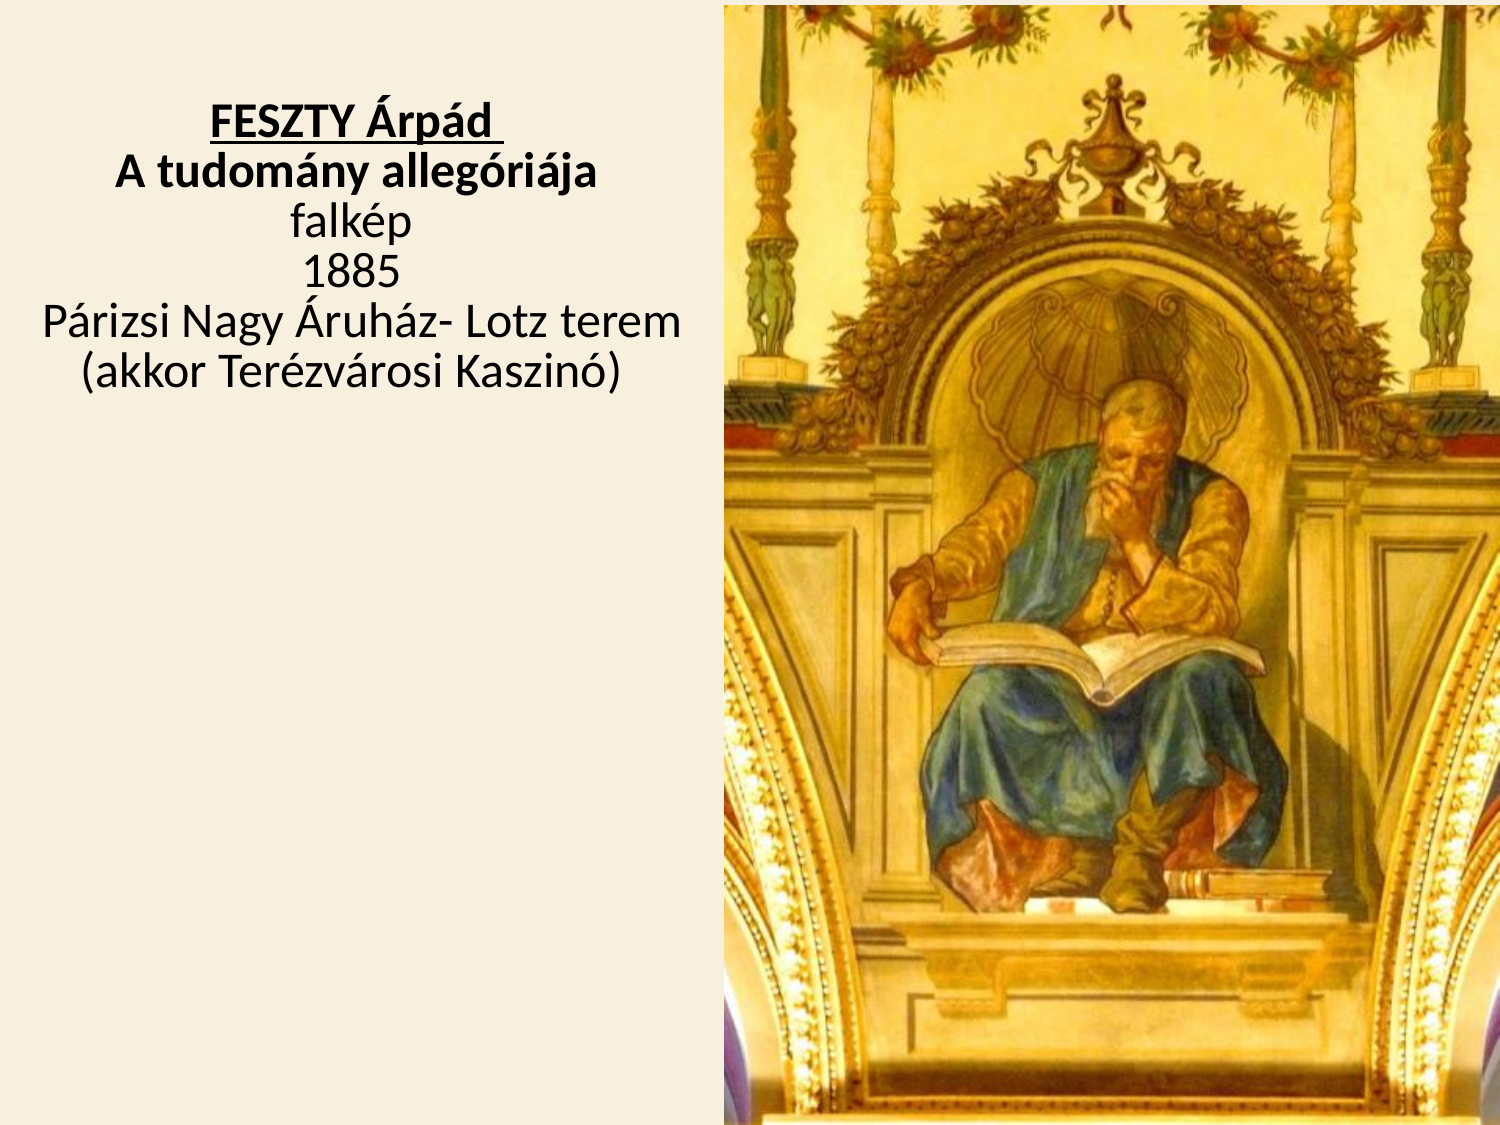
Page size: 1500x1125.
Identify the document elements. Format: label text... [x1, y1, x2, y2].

picture [724, 5, 1500, 1125]
text_box FESZTY Árpád A tudomány allegóriája falkép 1885 Párizsi Nagy Áruház- Lotz terem (akkor Terézvárosi Kaszinó) [0, 90, 715, 555]
